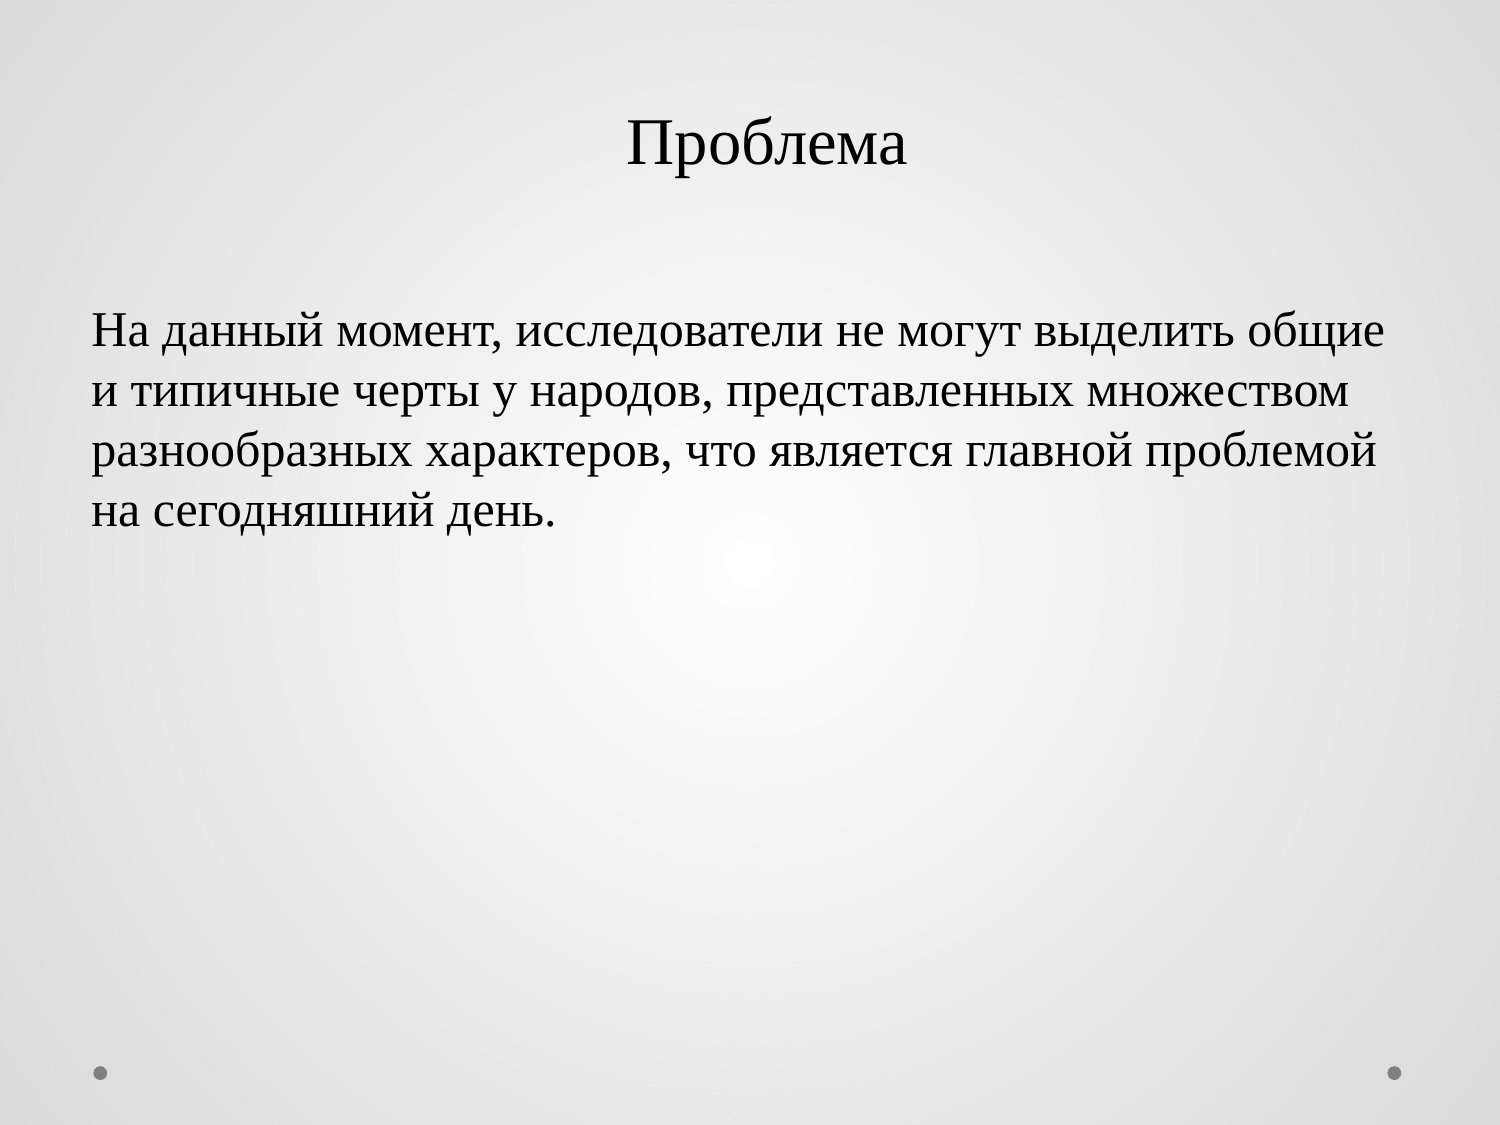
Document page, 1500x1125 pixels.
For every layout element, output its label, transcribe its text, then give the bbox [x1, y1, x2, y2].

text_box На данный момент, исследователи не могут выделить общие и типичные черты у народов, представленных множеством разнообразных характеров, что является главной проблемой на сегодняшний день. [76, 289, 1424, 545]
text_box Проблема [289, 90, 1247, 186]
